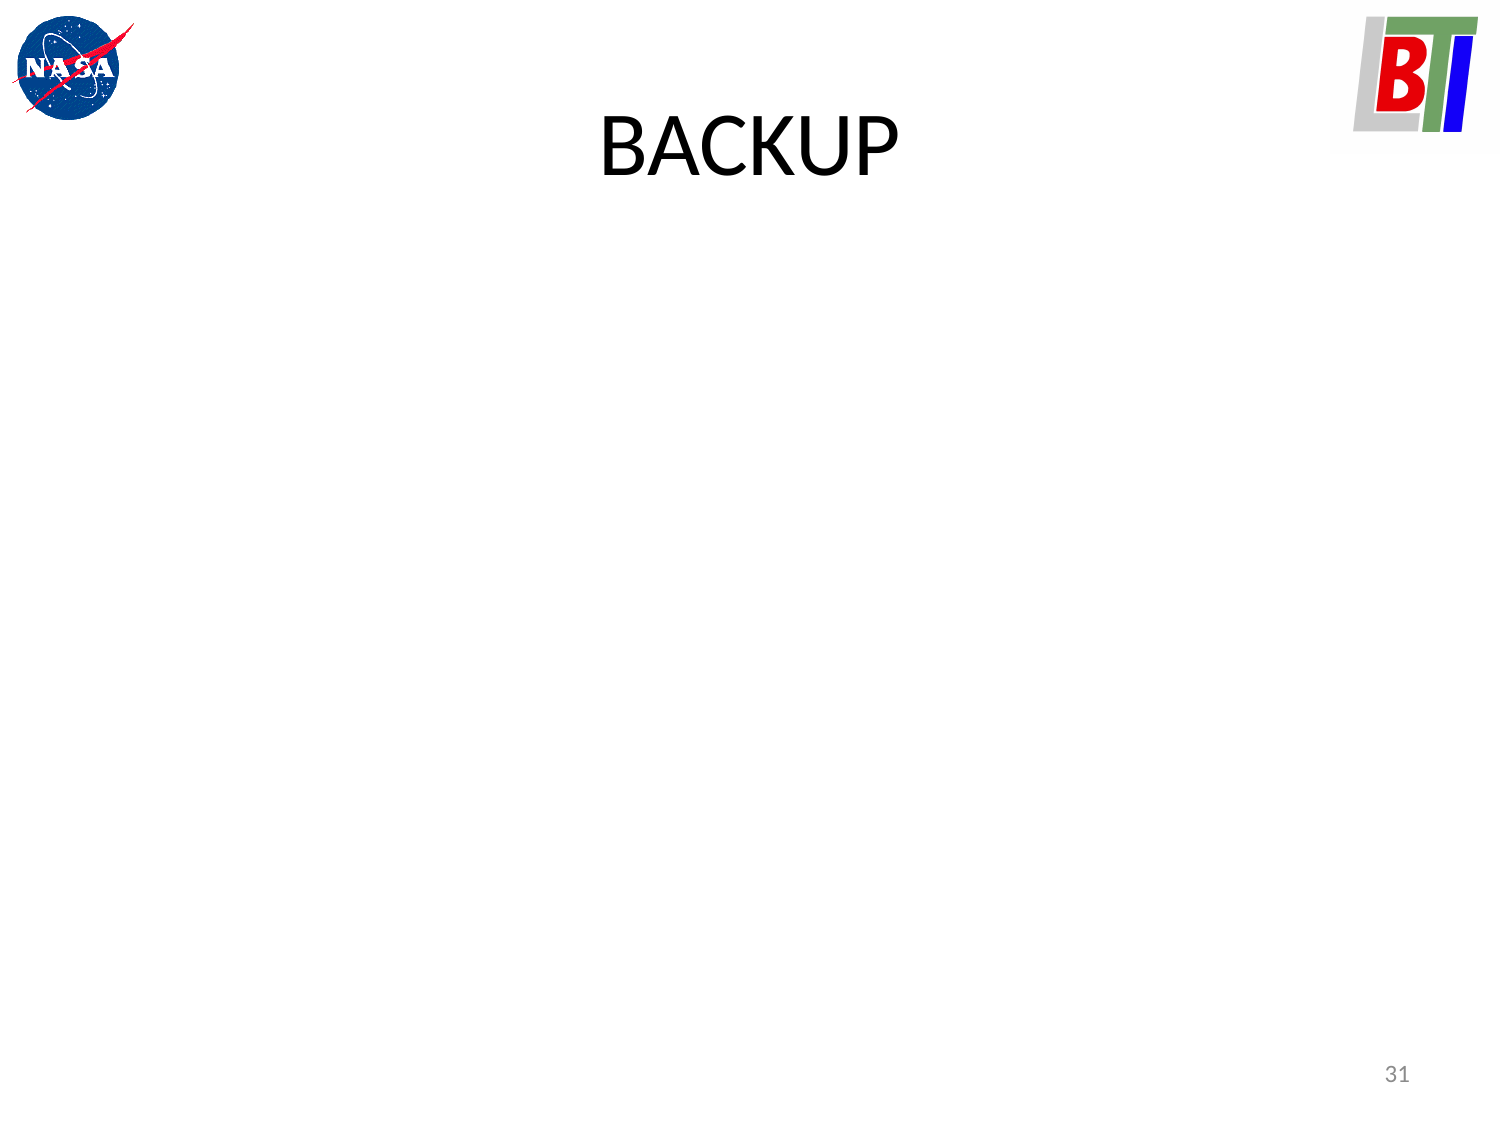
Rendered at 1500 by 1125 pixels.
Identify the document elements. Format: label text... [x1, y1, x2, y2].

title BACKUP [75, 45, 1425, 233]
slide_number 31 [1074, 1042, 1425, 1103]
picture [0, 0, 144, 132]
picture [1330, 0, 1500, 154]
